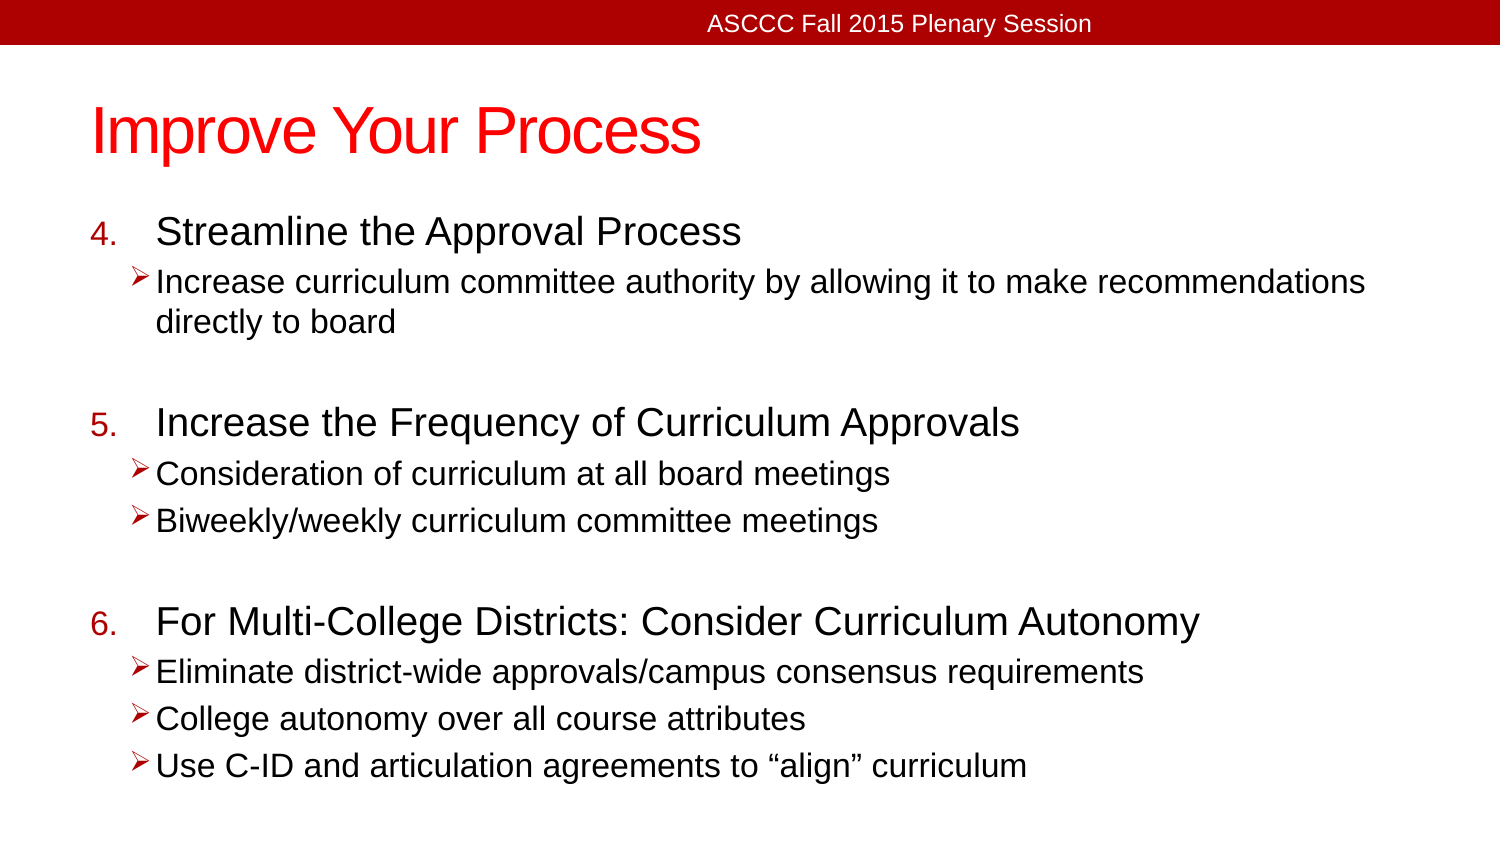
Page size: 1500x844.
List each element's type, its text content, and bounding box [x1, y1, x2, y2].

list Streamline the Approval Process Increase curriculum committee authority by allowing it to make recommendations directly to board Increase the Frequency of Curriculum Approvals Consideration of curriculum at all board meetings Biweekly/weekly curriculum committee meetings For Multi-College Districts: Consider Curriculum Autonomy Eliminate district-wide approvals/campus consensus requirements College autonomy over all course attributes Use C-ID and articulation agreements to “align” curriculum [75, 196, 1425, 797]
footer ASCCC Fall 2015 Plenary Session [562, 2, 1238, 43]
title Improve Your Process [75, 65, 1425, 188]
